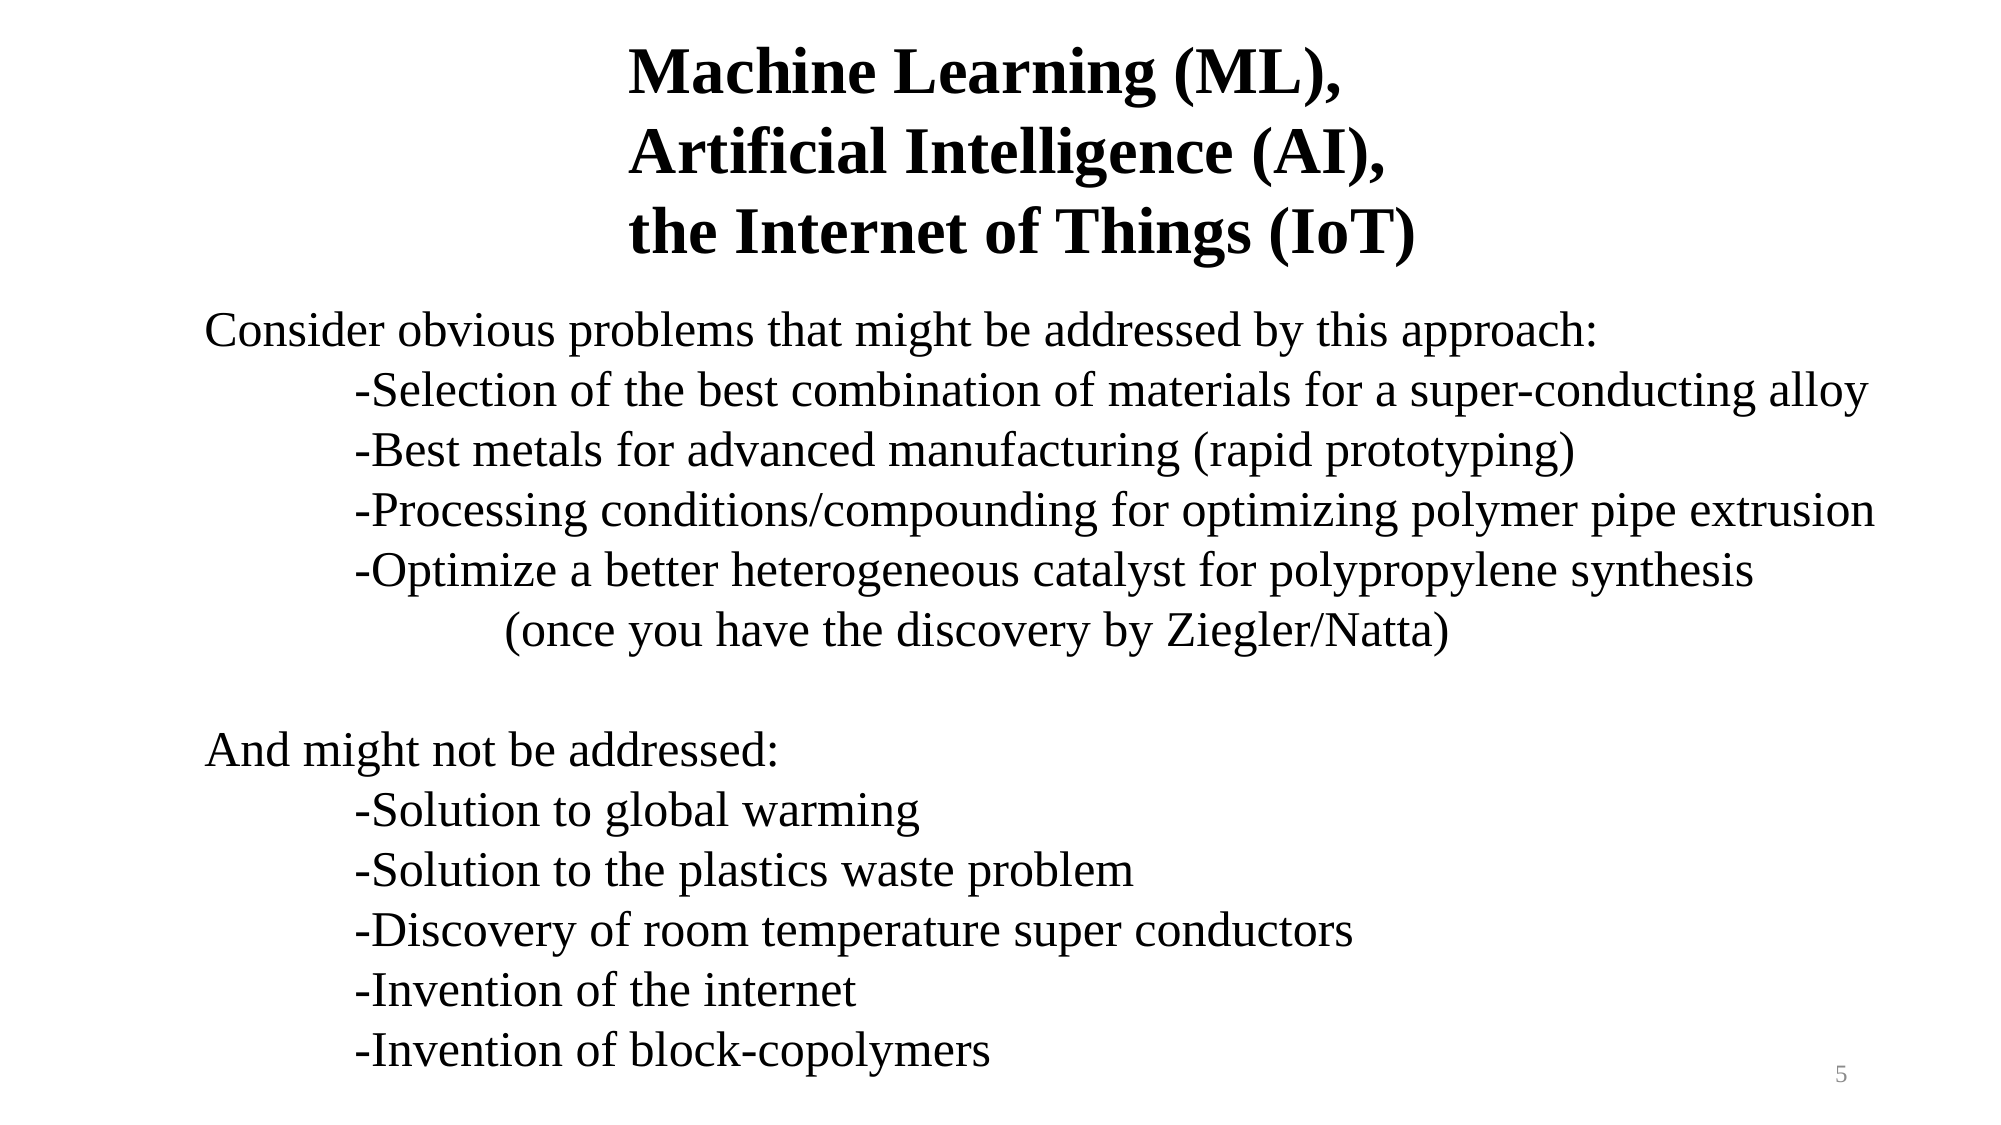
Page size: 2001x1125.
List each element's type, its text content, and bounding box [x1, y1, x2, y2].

slide_number 5 [1412, 1042, 1863, 1103]
text_box Machine Learning (ML), Artificial Intelligence (AI), the Internet of Things (IoT) [614, 19, 1434, 275]
text_box Consider obvious problems that might be addressed by this approach: -Selection of the best combination of materials for a super-conducting alloy -Best metals for advanced manufacturing (rapid prototyping) -Processing conditions/compounding for optimizing polymer pipe extrusion -Optimize a better heterogeneous catalyst for polypropylene synthesis (once you have the discovery by Ziegler/Natta) And might not be addressed: -Solution to global warming -Solution to the plastics waste problem -Discovery of room temperature super conductors -Invention of the internet -Invention of block-copolymers [189, 288, 1892, 1084]
